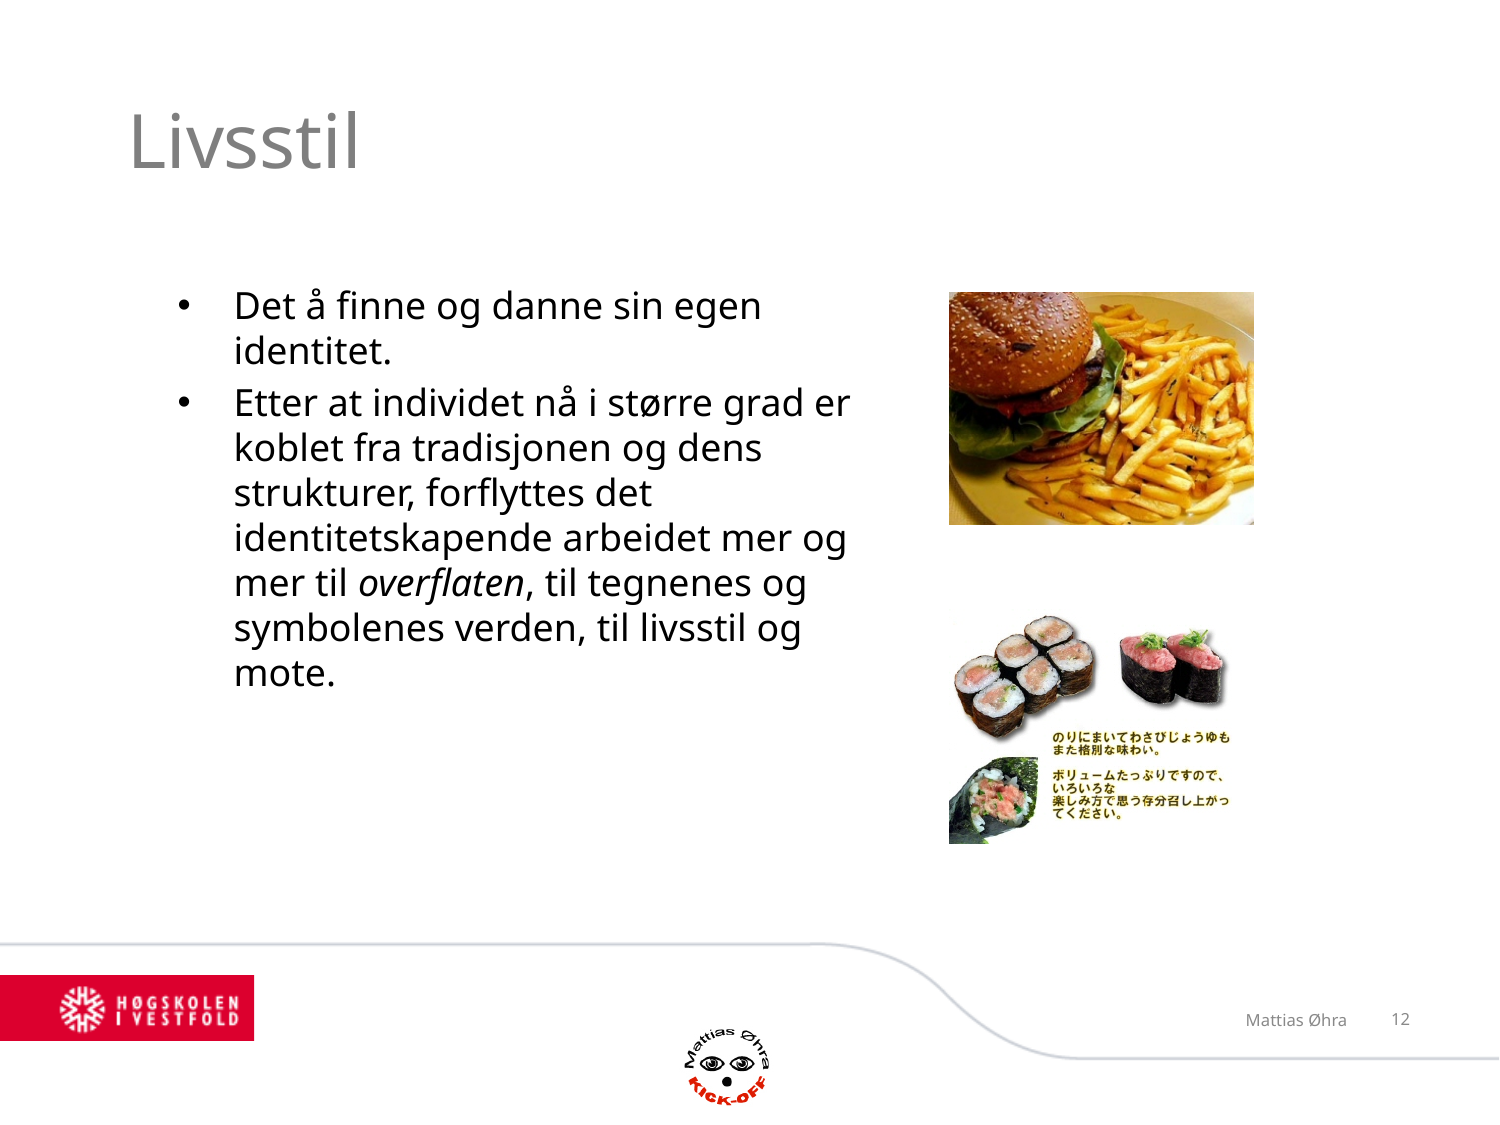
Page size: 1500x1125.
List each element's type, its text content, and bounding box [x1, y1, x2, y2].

picture [679, 1019, 774, 1113]
list Det å finne og danne sin egen identitet. Etter at individet nå i større grad er koblet fra tradisjonen og dens strukturer, forflyttes det identitetskapende arbeidet mer og mer til overflaten, til tegnenes og symbolenes verden, til livsstil og mote. [162, 274, 926, 923]
title Livsstil [112, 45, 1425, 233]
slide_number 13 [1362, 990, 1425, 1050]
picture [948, 292, 1255, 525]
footer Mattias Øhra [1025, 990, 1362, 1050]
picture [948, 609, 1243, 844]
